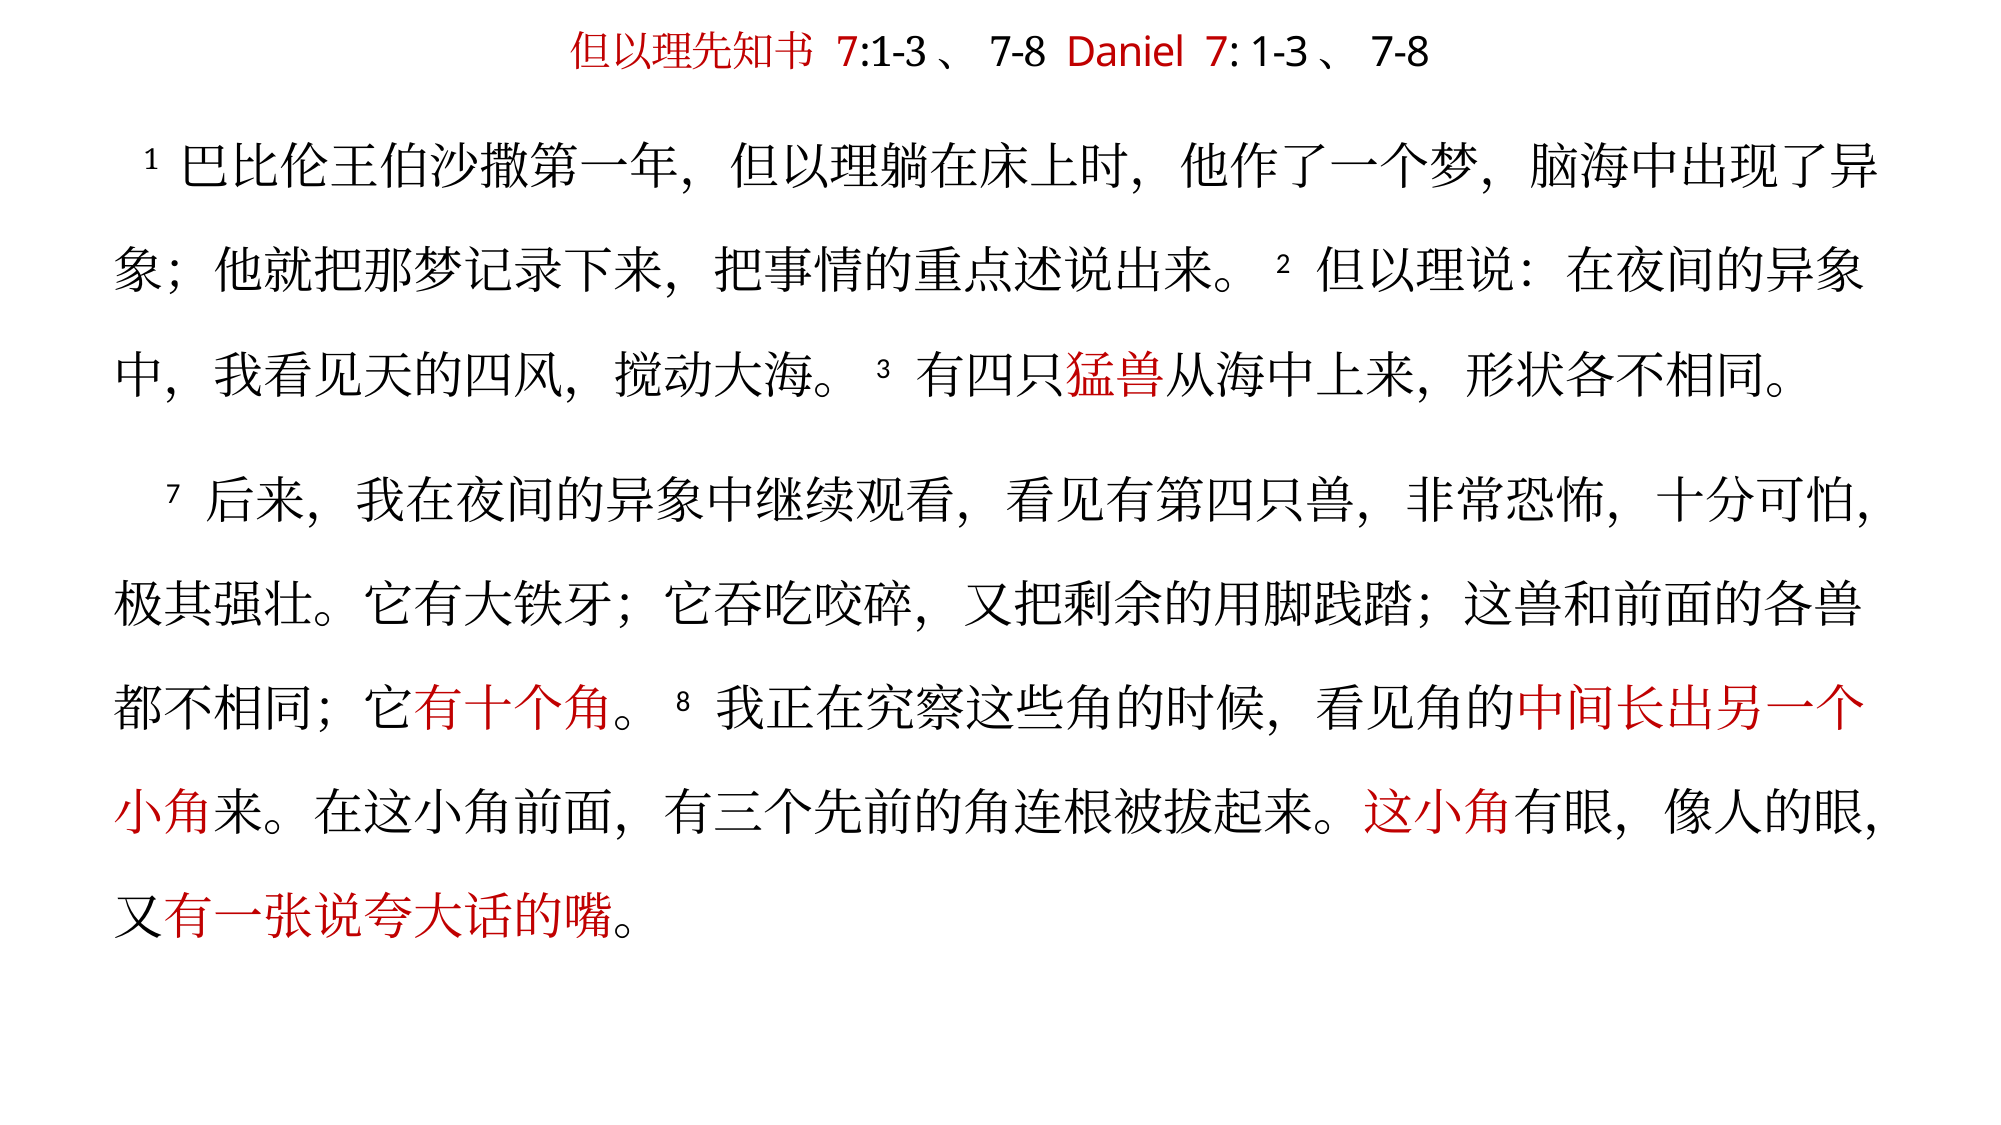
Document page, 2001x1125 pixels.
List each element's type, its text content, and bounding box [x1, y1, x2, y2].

list 1 巴比伦王伯沙撒第一年，但以理躺在床上时，他作了一个梦，脑海中出现了异象；他就把那梦记录下来，把事情的重点述说出来。2 但以理说：在夜间的异象中，我看见天的四风，搅动大海。3 有四只猛兽从海中上来，形状各不相同。 7 后来，我在夜间的异象中继续观看，看见有第四只兽，非常恐怖，十分可怕，极其强壮。它有大铁牙；它吞吃咬碎，又把剩余的用脚践踏；这兽和前面的各兽都不相同；它有十个角。8 我正在究察这些角的时候，看见角的中间长出另一个小角来。在这小角前面，有三个先前的角连根被拔起来。这小角有眼，像人的眼，又有一张说夸大话的嘴。 [98, 83, 1896, 1056]
title 但以理先知书 7:1-3、7-8 Daniel 7: 1-3、7-8 [137, 4, 1863, 83]
